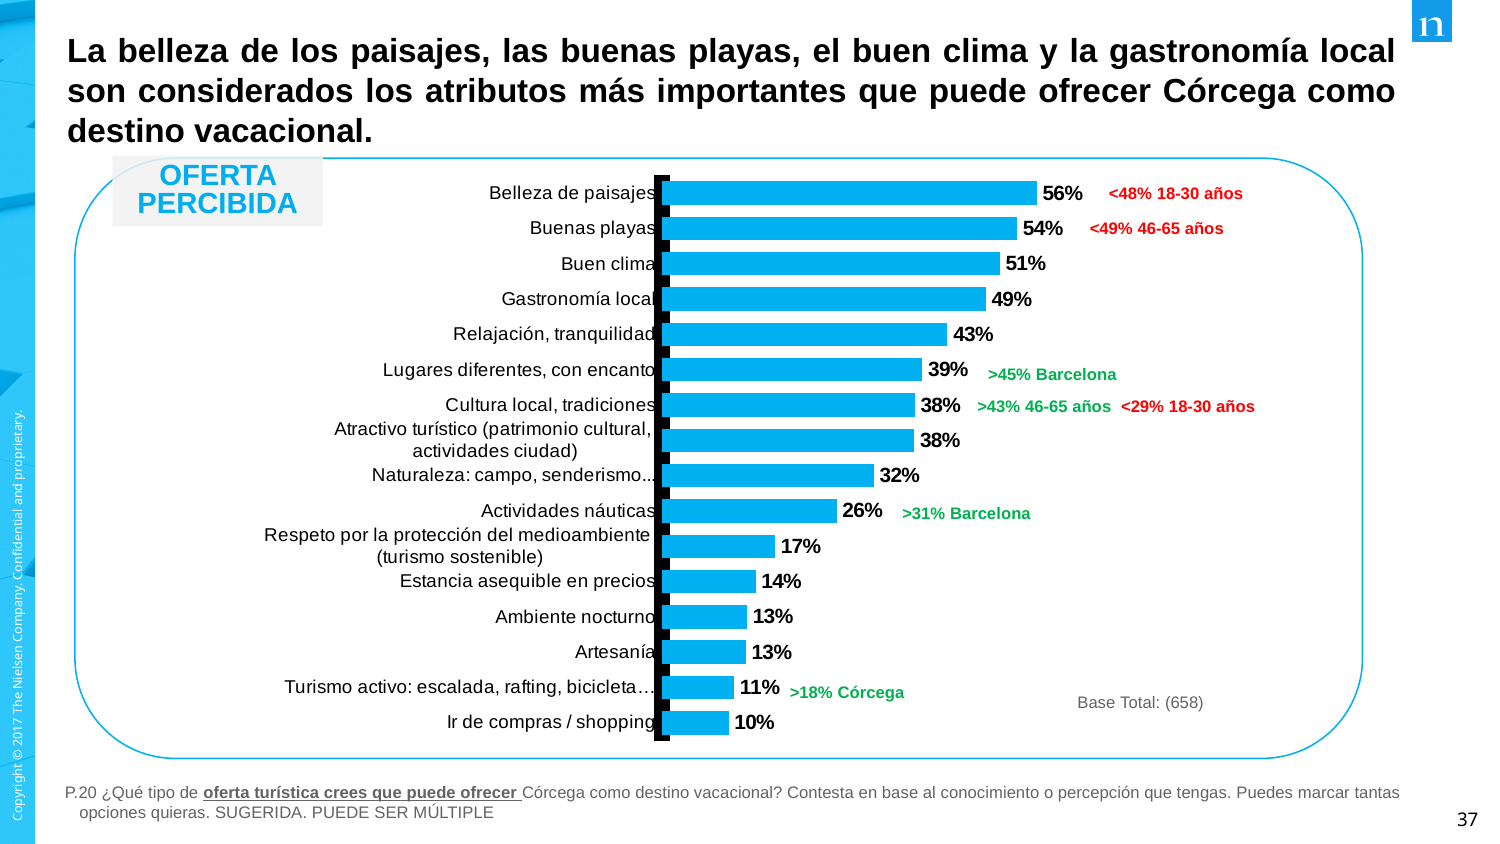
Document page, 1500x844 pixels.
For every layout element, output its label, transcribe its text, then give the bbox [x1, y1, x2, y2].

text_box La belleza de los paisajes, las buenas playas, el buen clima y la gastronomía local son considerados los atributos más importantes que puede ofrecer Córcega como destino vacacional. [52, 21, 1413, 157]
picture [0, 208, 36, 844]
picture [1412, 0, 1452, 42]
picture [0, 25, 36, 197]
chart [62, 159, 1451, 749]
text_box P.20 ¿Qué tipo de oferta turística crees que puede ofrecer Córcega como destino vacacional? Contesta en base al conocimiento o percepción que tengas. Puedes marcar tantas opciones quieras. SUGERIDA. PUEDE SER MÚLTIPLE [49, 774, 1486, 825]
